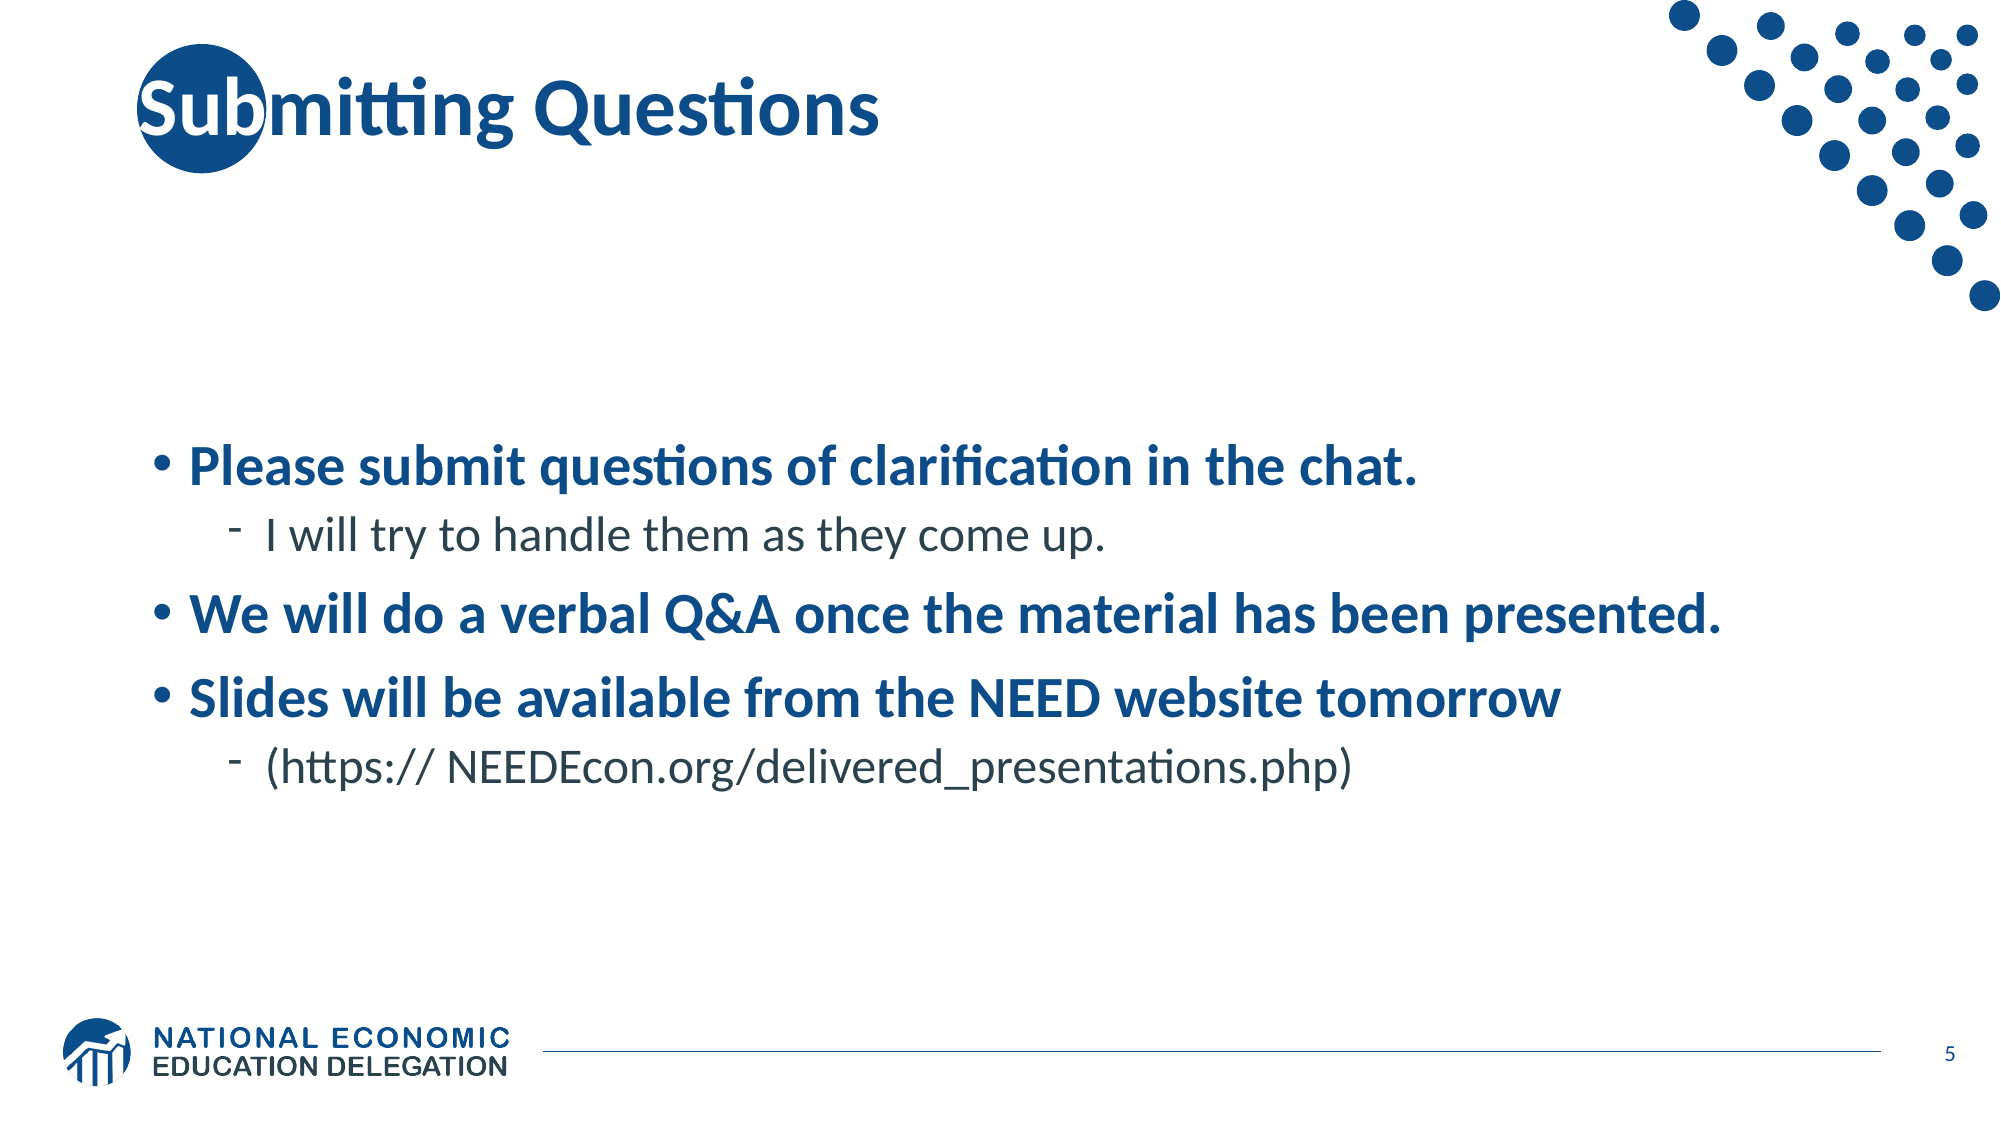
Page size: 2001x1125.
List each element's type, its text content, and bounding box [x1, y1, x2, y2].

picture [55, 1013, 520, 1091]
slide_number 5 [1521, 1022, 1972, 1082]
title Submitting Questions [124, 0, 1849, 218]
list Please submit questions of clarification in the chat. I will try to handle them as they come up. We will do a verbal Q&A once the material has been presented. Slides will be available from the NEED website tomorrow (https:// NEEDEcon.org/delivered_presentations.php) [137, 257, 1863, 972]
